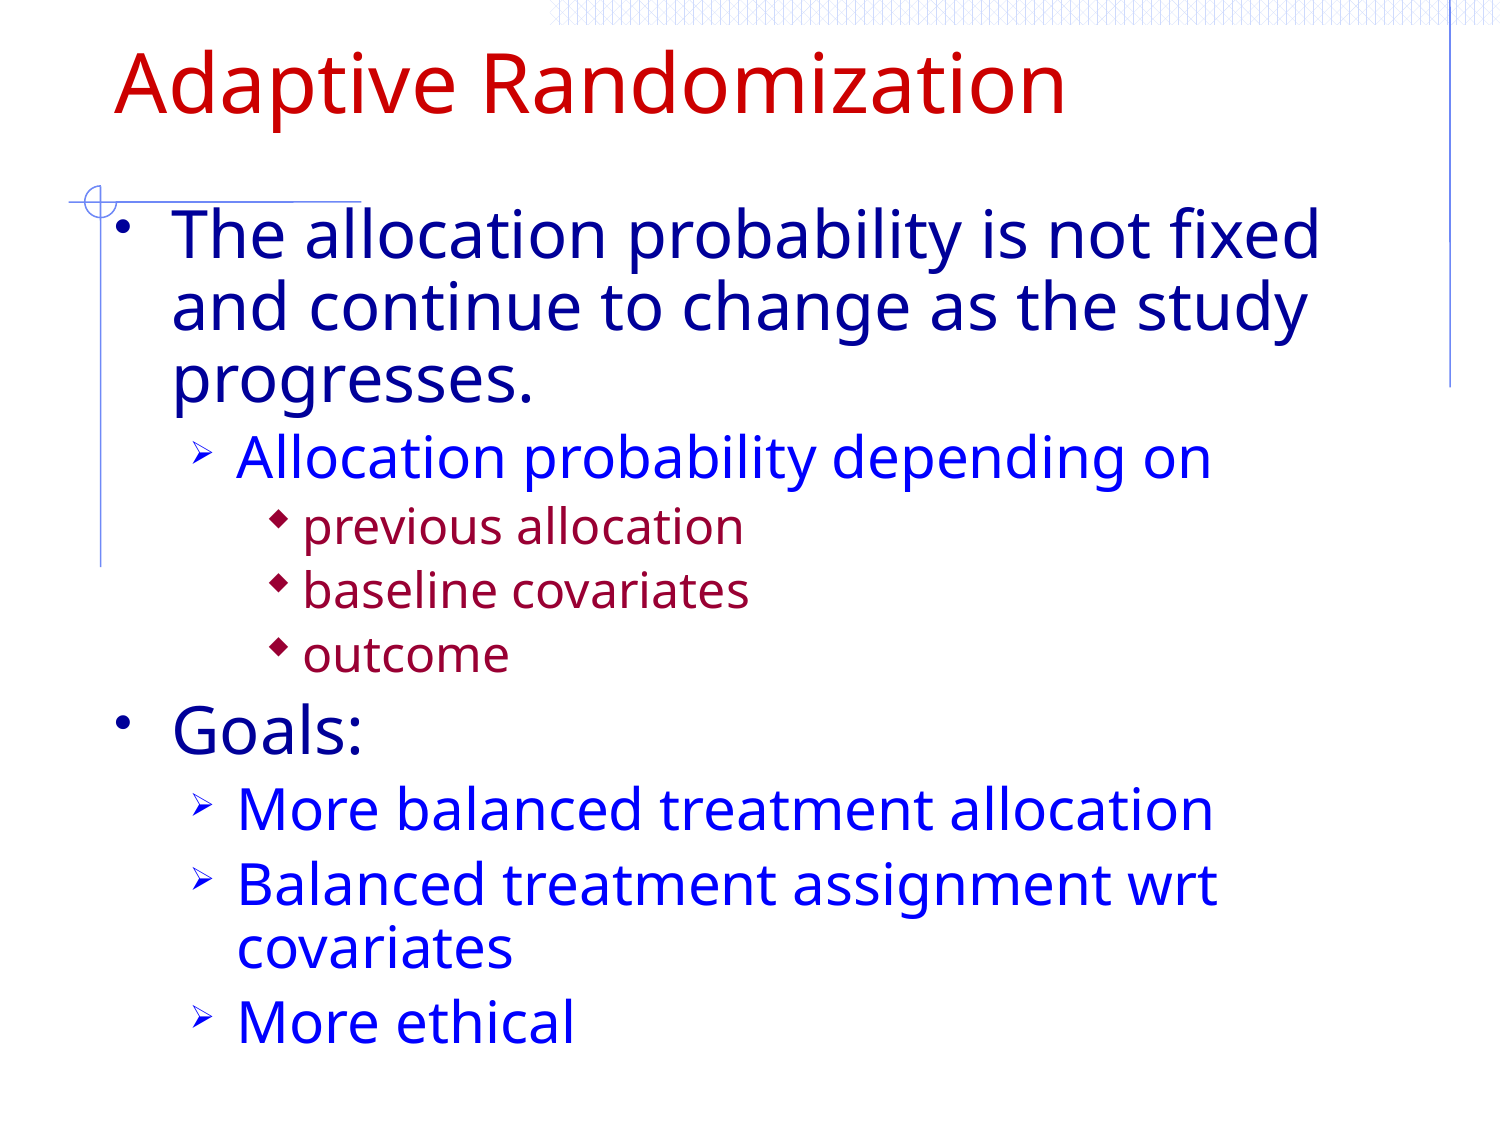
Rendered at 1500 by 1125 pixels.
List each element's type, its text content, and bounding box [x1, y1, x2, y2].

list The allocation probability is not fixed and continue to change as the study progresses. Allocation probability depending on previous allocation baseline covariates outcome Goals: More balanced treatment allocation Balanced treatment assignment wrt covariates More ethical [99, 193, 1476, 1101]
title Adaptive Randomization [99, 0, 1451, 138]
